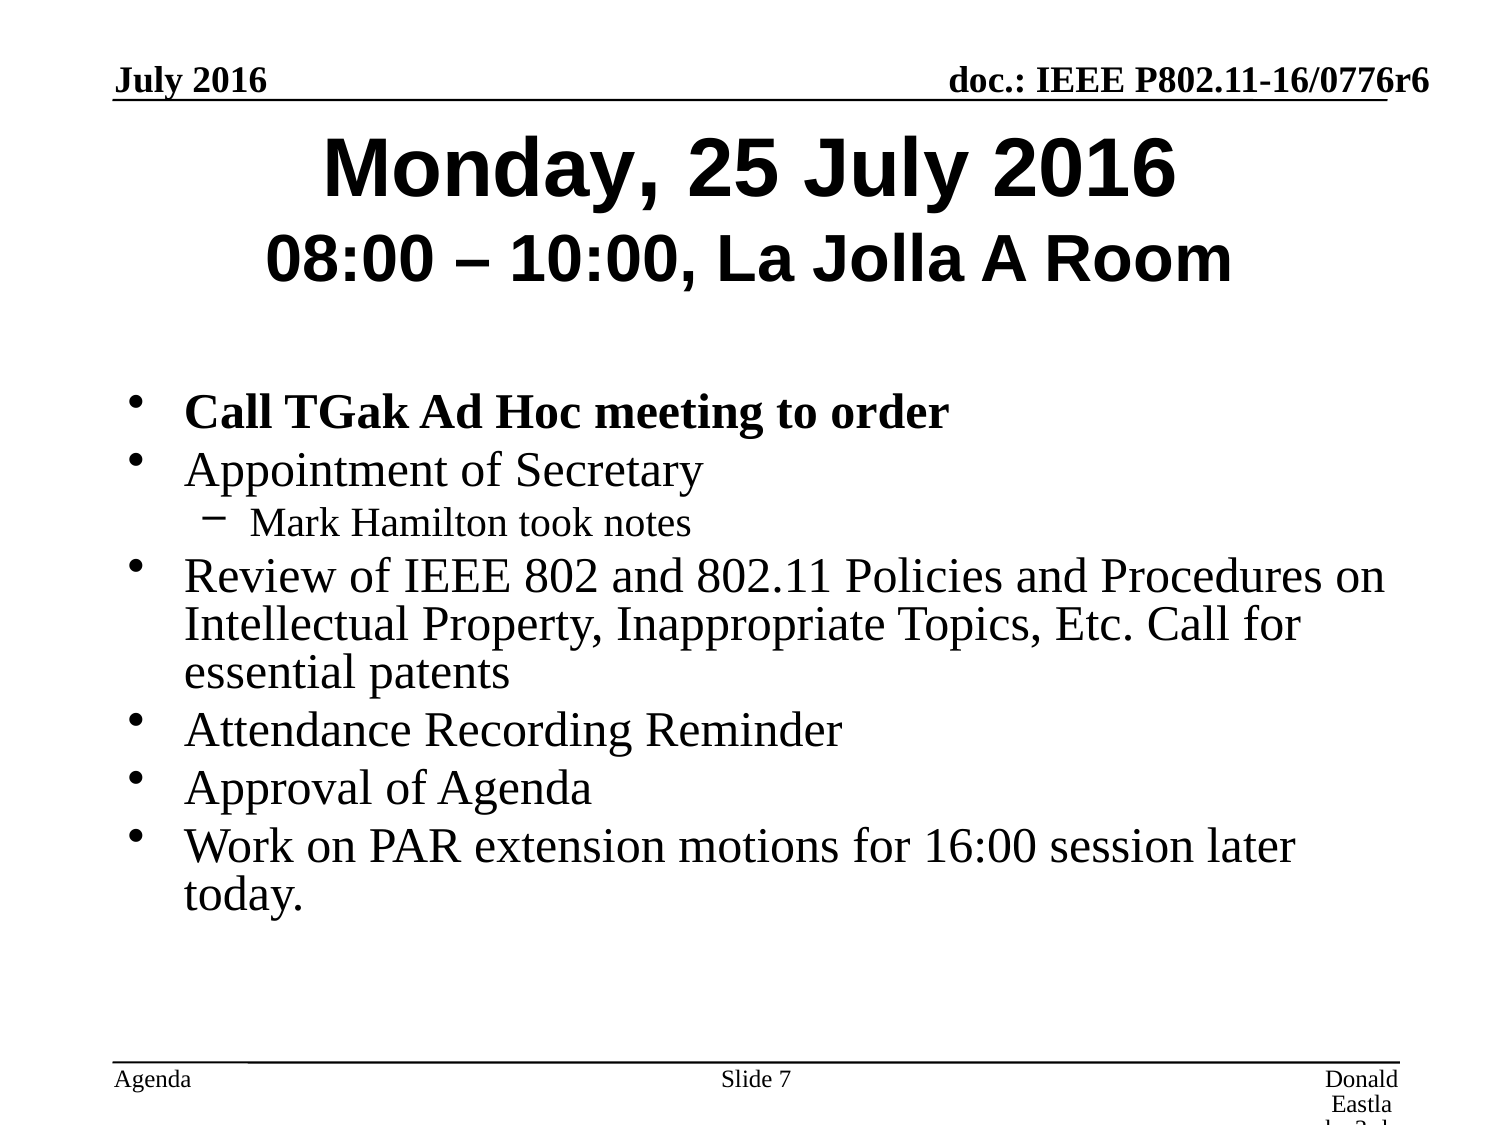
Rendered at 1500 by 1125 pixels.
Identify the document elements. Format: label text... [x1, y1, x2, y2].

slide_number Slide 7 [712, 1063, 800, 1093]
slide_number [114, 54, 290, 100]
footer Donald Eastlake 3rd, Huawei Technologies [1325, 1063, 1402, 1093]
list Call TGak Ad Hoc meeting to order Appointment of Secretary Mark Hamilton took notes Review of IEEE 802 and 802.11 Policies and Procedures on Intellectual Property, Inappropriate Topics, Etc. Call for essential patents Attendance Recording Reminder Approval of Agenda Work on PAR extension motions for 16:00 session later today. [112, 312, 1413, 1063]
title Monday, 25 July 2016 08:00 – 10:00, La Jolla A Room [112, 112, 1388, 288]
